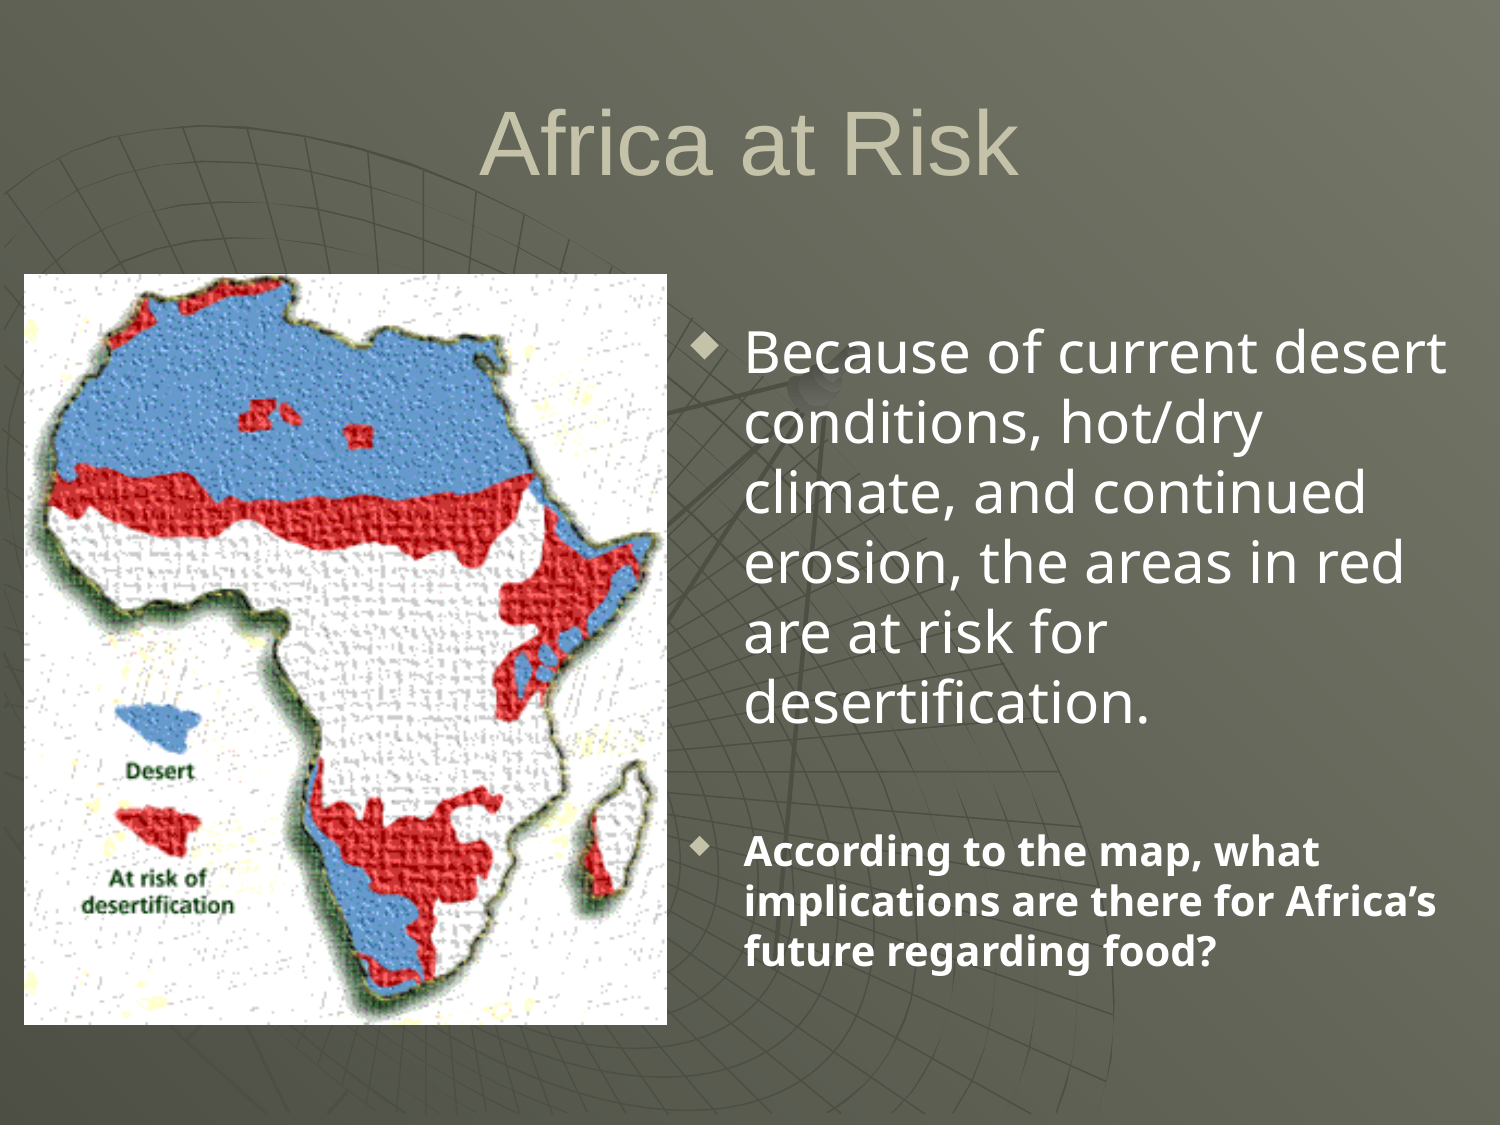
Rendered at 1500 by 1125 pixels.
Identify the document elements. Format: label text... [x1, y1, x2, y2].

title Africa at Risk [74, 45, 1426, 233]
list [24, 274, 667, 1026]
list Because of current desert conditions, hot/dry climate, and continued erosion, the areas in red are at risk for desertification. According to the map, what implications are there for Africa’s future regarding food? [672, 307, 1473, 1125]
